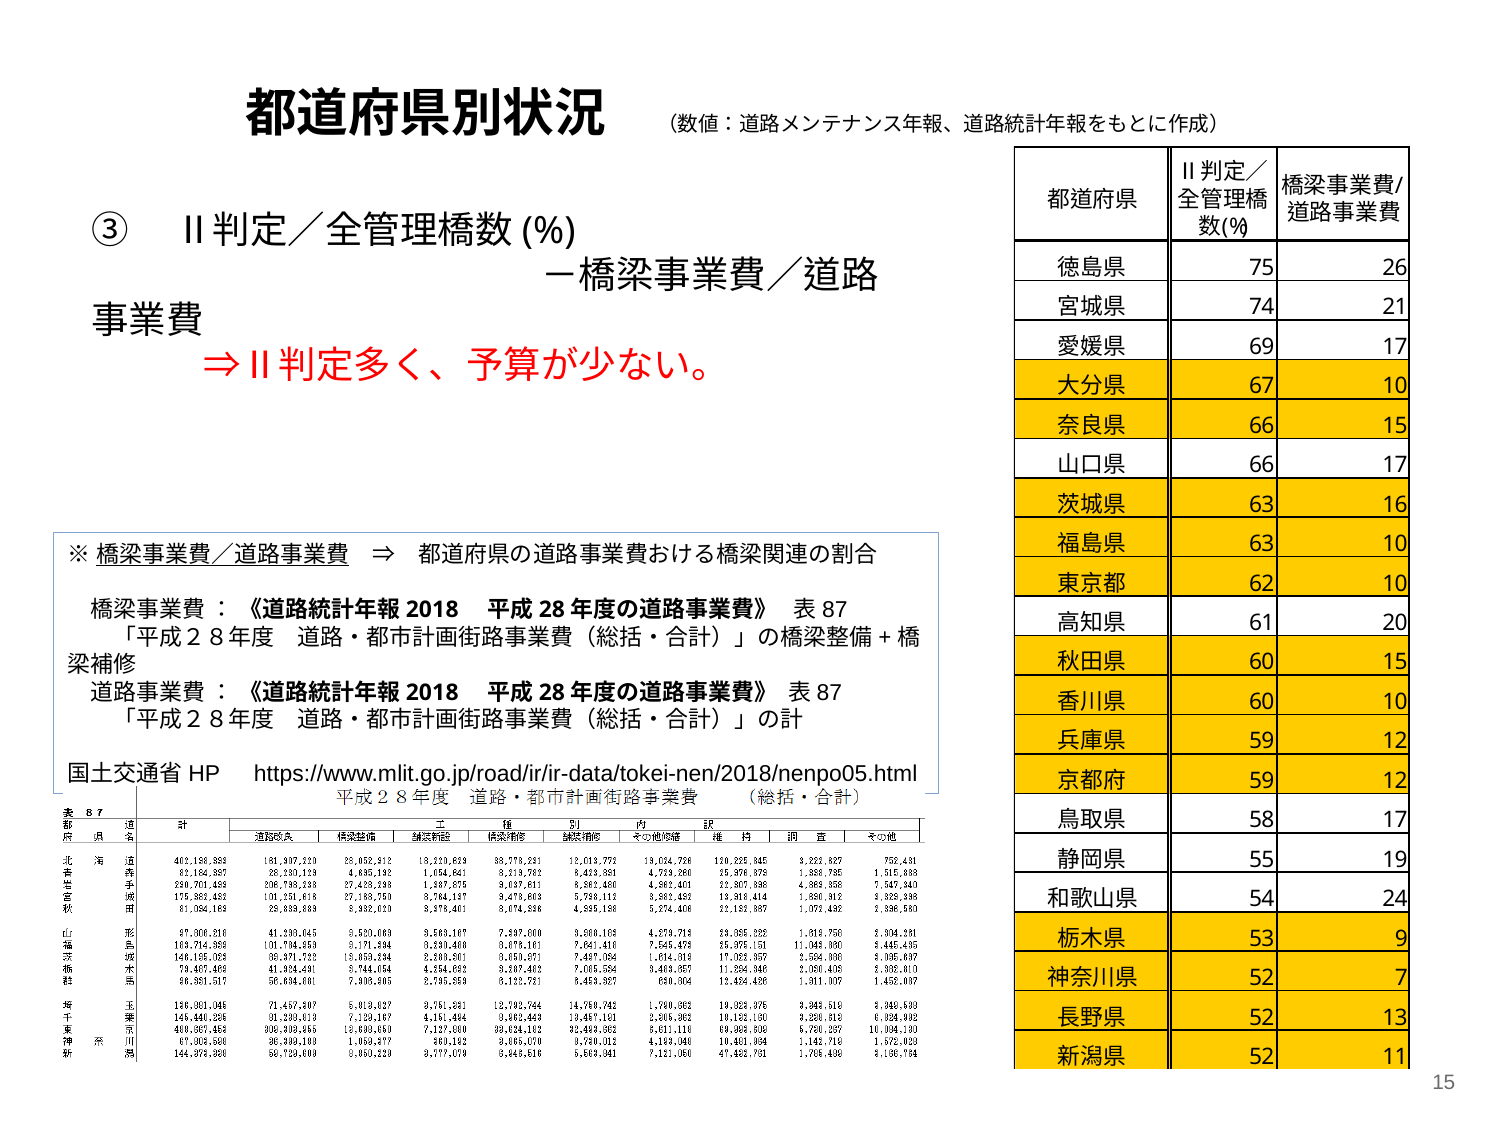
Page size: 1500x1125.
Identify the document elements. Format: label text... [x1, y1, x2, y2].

picture [62, 786, 925, 1062]
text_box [1013, 146, 1412, 1071]
text_box 都道府県別状況 （数値：道路メンテナンス年報、道路統計年報をもとに作成） [230, 71, 1330, 149]
text_box ③ Ⅱ判定／全管理橋数(%) －橋梁事業費／道路事業費 ⇒Ⅱ判定多く、予算が少ない。 [76, 198, 928, 394]
text_box ※橋梁事業費／道路事業費 ⇒ 都道府県の道路事業費おける橋梁関連の割合 橋梁事業費 ： 《道路統計年報2018 平成28年度の道路事業費》 表87 「平成２８年度 道路・都市計画街路事業費（総括・合計）」の橋梁整備+橋梁補修 道路事業費 ： 《道路統計年報2018 平成28年度の道路事業費》 表87 「平成２８年度 道路・都市計画街路事業費（総括・合計）」の計 国土交通省HP https://www.mlit.go.jp/road/ir/ir-data/tokei-nen/2018/nenpo05.html [53, 532, 939, 794]
slide_number 15 [1393, 1067, 1470, 1101]
